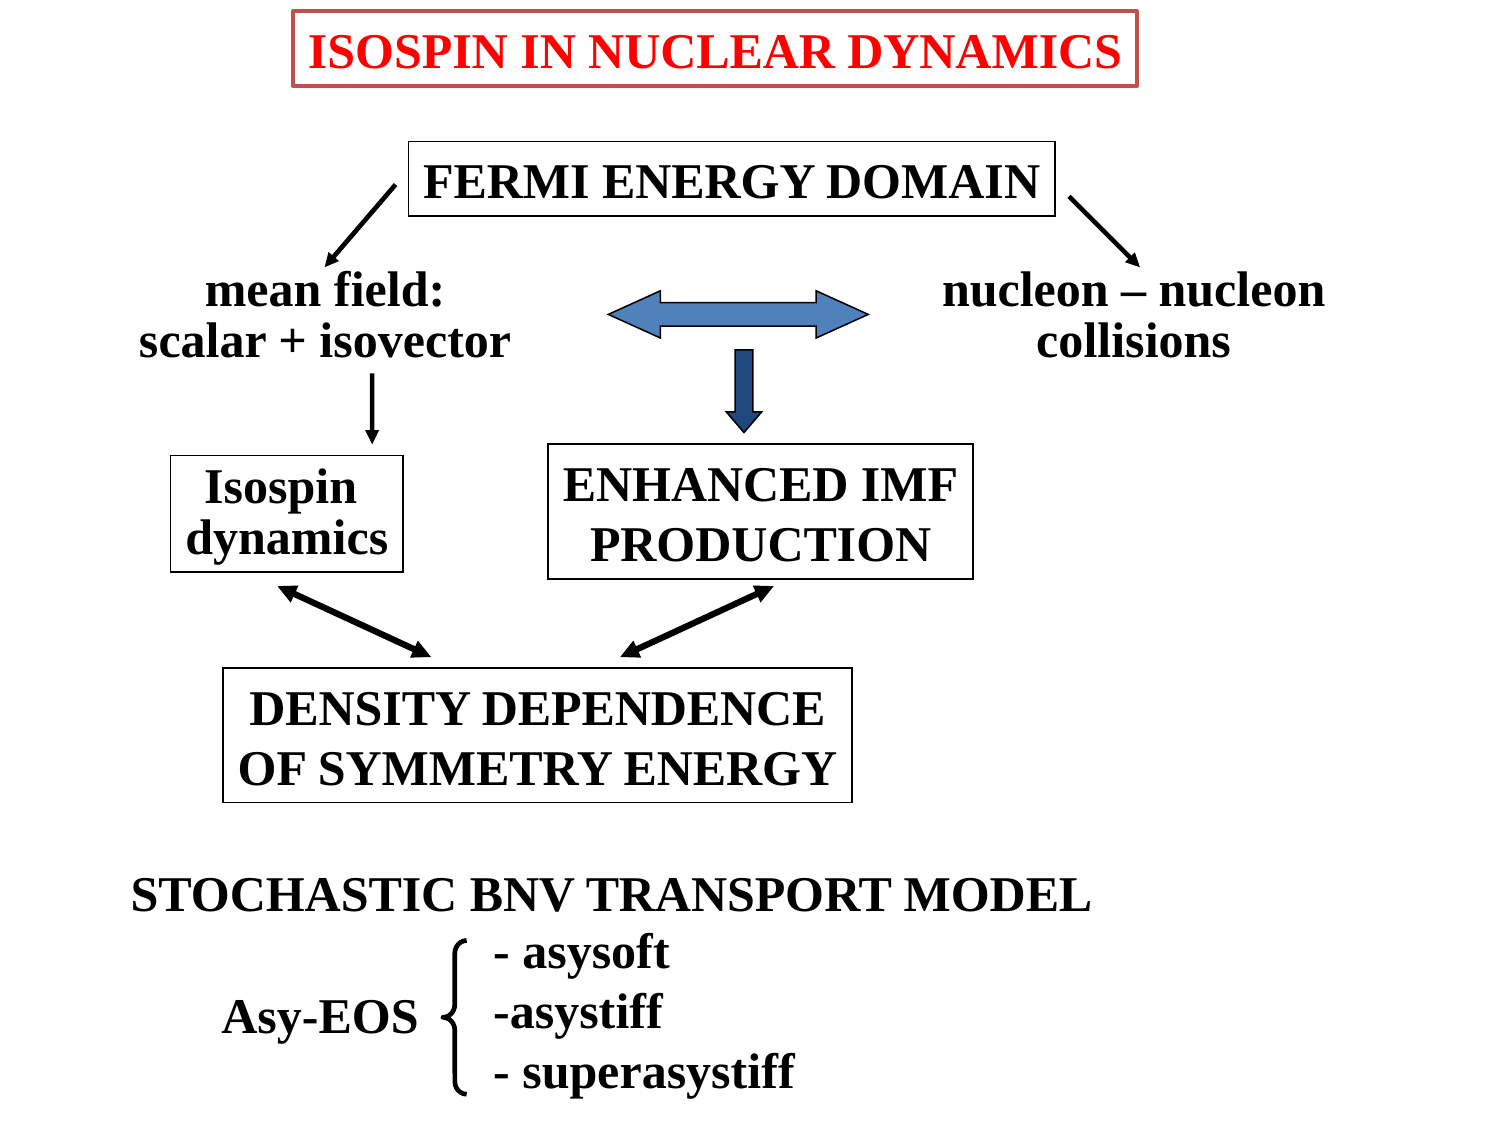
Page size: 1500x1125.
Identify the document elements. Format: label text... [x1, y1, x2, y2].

text_box [365, 373, 379, 445]
text_box mean field: scalar + isovector [124, 258, 527, 376]
text_box [726, 349, 762, 433]
text_box Isospin dynamics [170, 455, 404, 573]
text_box [608, 290, 869, 338]
text_box nucleon – nucleon collisions [927, 258, 1341, 376]
text_box FERMI ENERGY DOMAIN [408, 141, 1056, 217]
text_box [277, 585, 431, 658]
text_box Asy-EOS [206, 976, 434, 1051]
text_box [1068, 196, 1140, 268]
text_box [620, 585, 774, 658]
text_box [324, 184, 396, 268]
text_box STOCHASTIC BNV TRANSPORT MODEL [115, 853, 1108, 929]
text_box ISOSPIN IN NUCLEAR DYNAMICS [291, 9, 1139, 88]
text_box ENHANCED IMF PRODUCTION [548, 444, 973, 579]
text_box [442, 940, 467, 1095]
text_box DENSITY DEPENDENCE OF SYMMETRY ENERGY [222, 667, 852, 803]
text_box - asysoft -asystiff - superasystiff [478, 911, 811, 1106]
